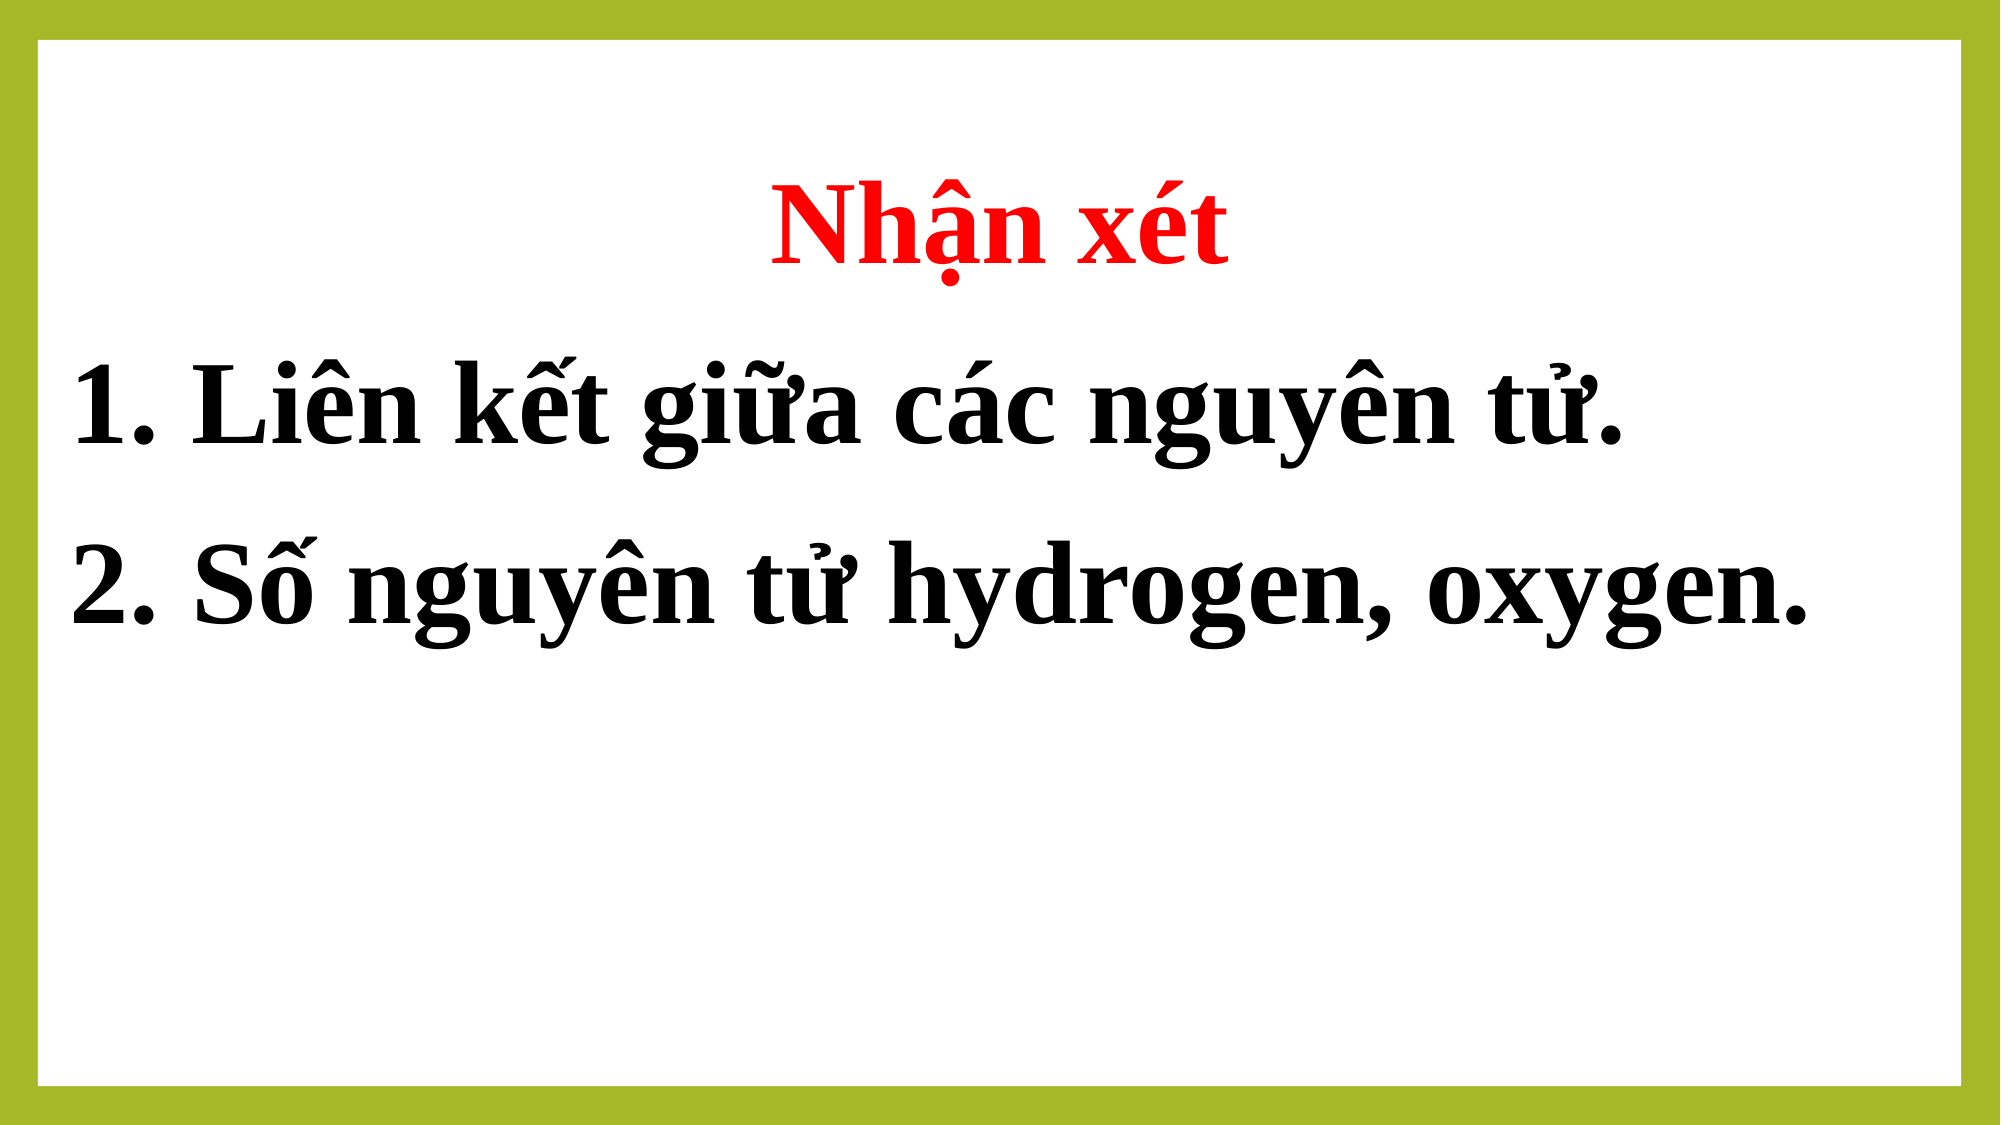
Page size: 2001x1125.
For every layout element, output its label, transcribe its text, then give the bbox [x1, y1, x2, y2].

text_box Nhận xét Liên kết giữa các nguyên tử. Số nguyên tử hydrogen, oxygen. [54, 137, 1945, 655]
